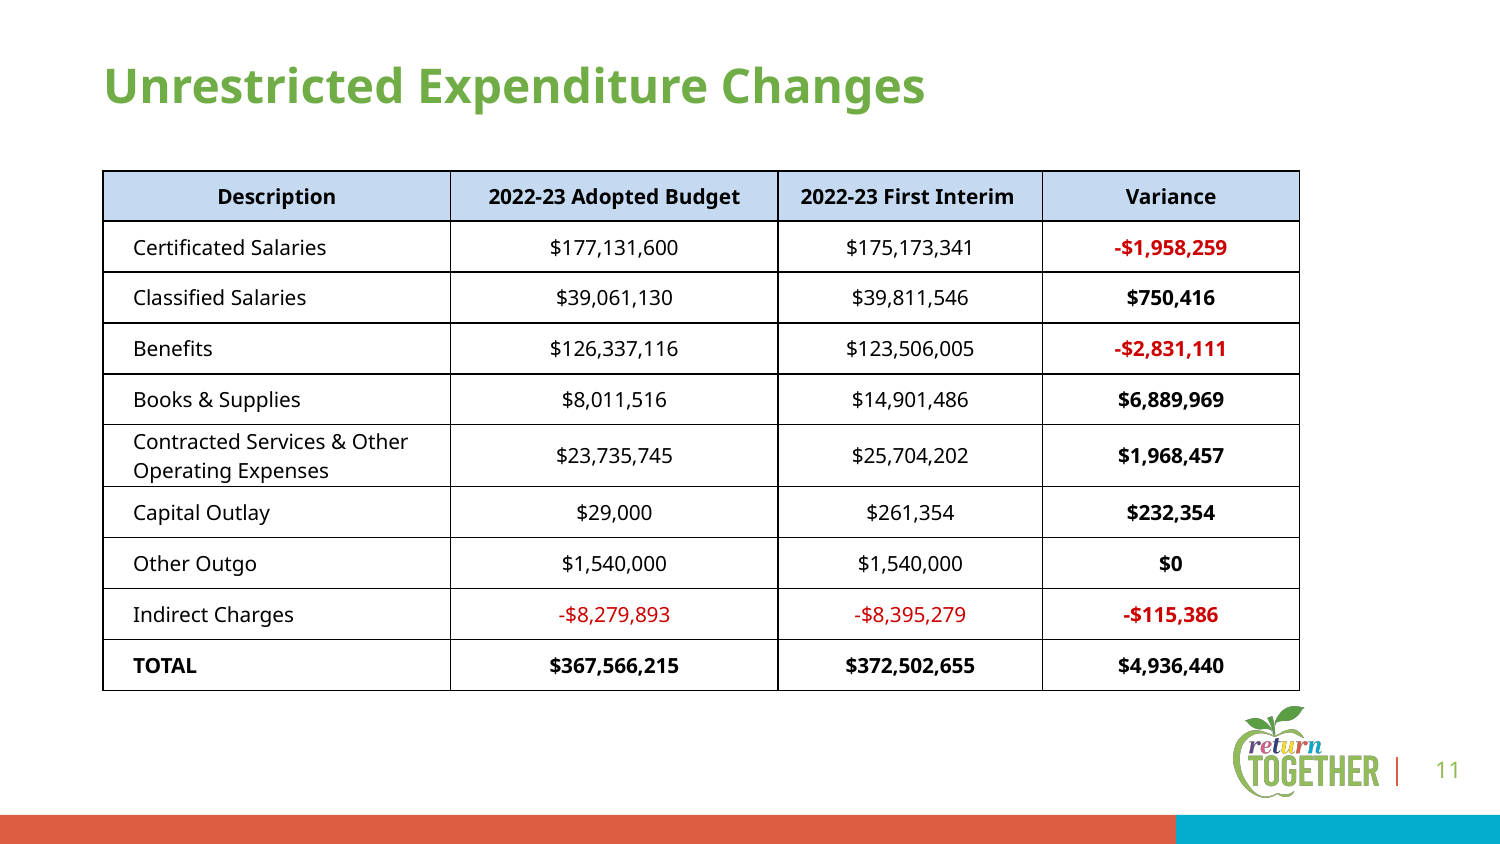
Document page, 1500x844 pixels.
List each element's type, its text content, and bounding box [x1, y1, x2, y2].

table_cell $14,901,486 [779, 375, 1042, 424]
table_cell TOTAL [104, 640, 450, 690]
table_cell $1,540,000 [451, 538, 777, 588]
table_cell $0 [1043, 538, 1299, 588]
table_cell $261,354 [779, 487, 1042, 537]
table_header 2022-23 Adopted Budget [451, 172, 777, 220]
table_cell $1,540,000 [779, 538, 1042, 588]
table_cell $1,968,457 [1043, 425, 1299, 486]
picture [1223, 684, 1387, 815]
table_cell -$8,279,893 [451, 589, 777, 639]
table_cell Books & Supplies [104, 375, 450, 424]
table_header Description [104, 172, 450, 220]
text_box 11 [1396, 755, 1500, 787]
table_cell $750,416 [1043, 273, 1299, 322]
table_cell $232,354 [1043, 487, 1299, 537]
table_cell $4,936,440 [1043, 640, 1299, 690]
table_cell $39,811,546 [779, 273, 1042, 322]
table_cell Indirect Charges [104, 589, 450, 639]
table_cell $123,506,005 [779, 324, 1042, 373]
table_cell Capital Outlay [104, 487, 450, 537]
table_cell $372,502,655 [779, 640, 1042, 690]
table_cell $29,000 [451, 487, 777, 537]
table_cell $23,735,745 [451, 425, 777, 486]
table_cell $6,889,969 [1043, 375, 1299, 424]
table_cell $175,173,341 [779, 222, 1042, 271]
table_cell Classified Salaries [104, 273, 450, 322]
table_cell Benefits [104, 324, 450, 373]
text_box Unrestricted Expenditure Changes [103, 62, 1109, 115]
table_cell -$2,831,111 [1043, 324, 1299, 373]
table_cell $367,566,215 [451, 640, 777, 690]
table_cell $25,704,202 [779, 425, 1042, 486]
table_cell $8,011,516 [451, 375, 777, 424]
table_cell -$8,395,279 [779, 589, 1042, 639]
table_cell Contracted Services & Other Operating Expenses [104, 425, 450, 486]
table_cell $126,337,116 [451, 324, 777, 373]
table_cell -$1,958,259 [1043, 222, 1299, 271]
table_cell $39,061,130 [451, 273, 777, 322]
table_cell Other Outgo [104, 538, 450, 588]
table_cell $177,131,600 [451, 222, 777, 271]
table_cell Certificated Salaries [104, 222, 450, 271]
table_header Variance [1043, 172, 1299, 220]
table_header 2022-23 First Interim [779, 172, 1042, 220]
table_cell -$115,386 [1043, 589, 1299, 639]
